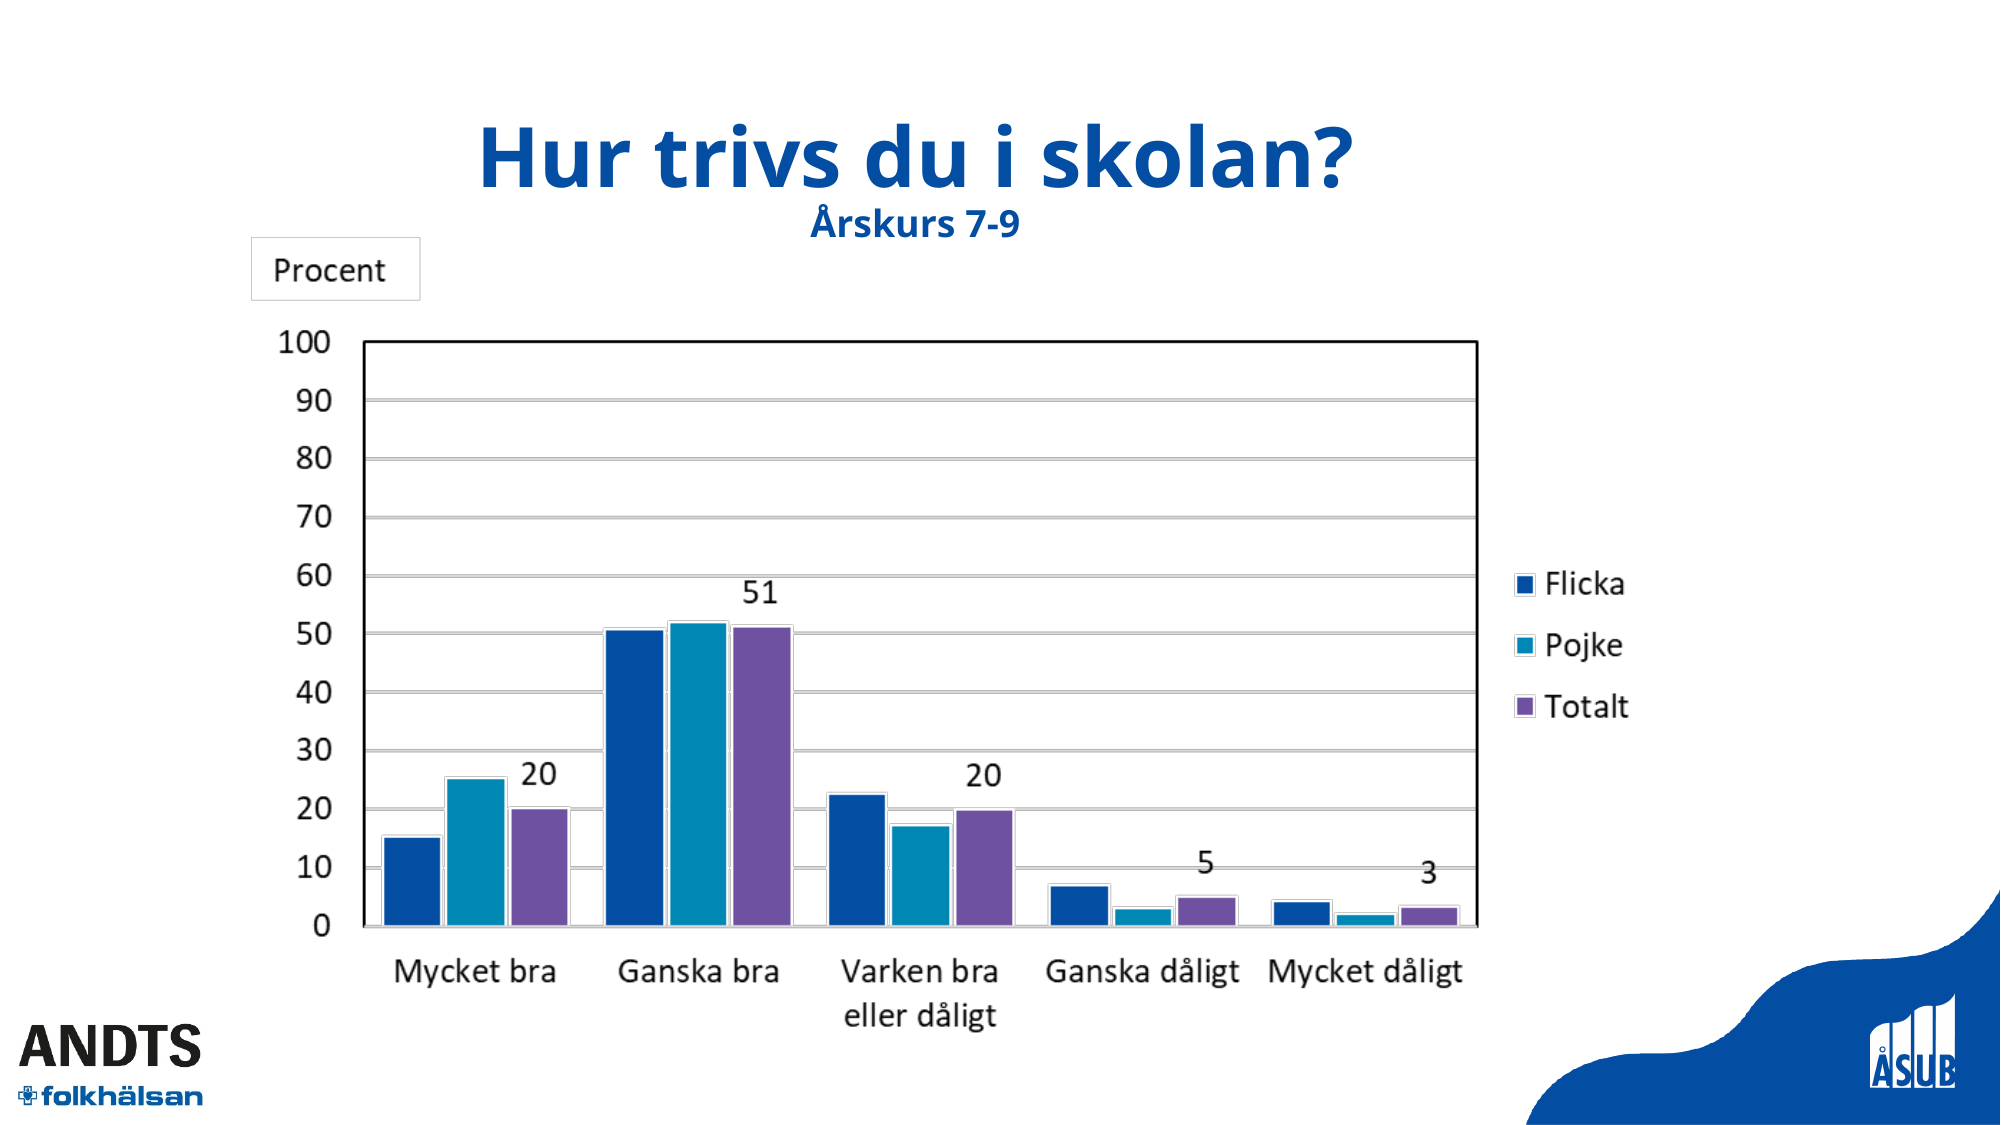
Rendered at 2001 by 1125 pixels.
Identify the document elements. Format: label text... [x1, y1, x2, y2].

title Hur trivs du i skolan? Årskurs 7-9 [125, 107, 1706, 279]
picture [0, 1001, 220, 1125]
picture [250, 236, 2000, 1125]
